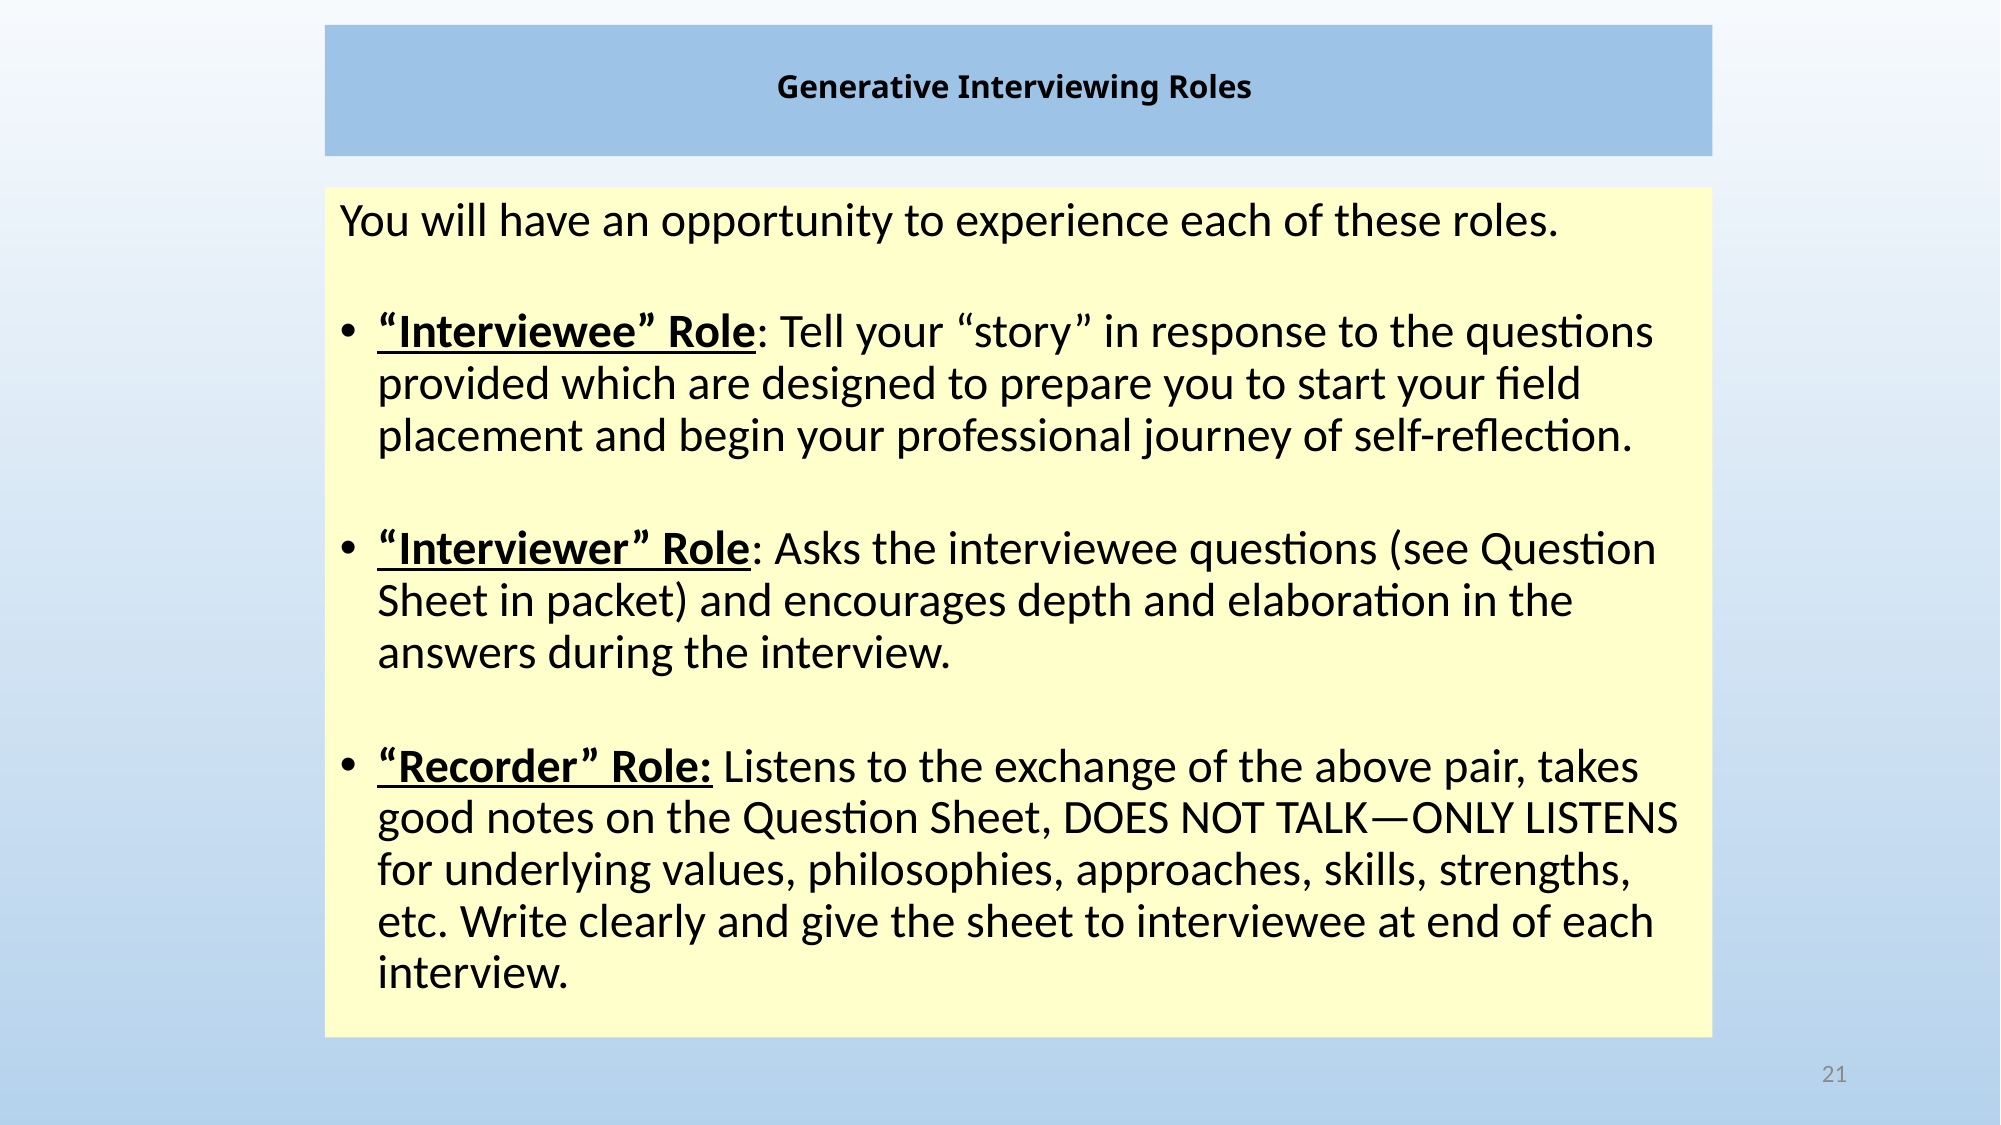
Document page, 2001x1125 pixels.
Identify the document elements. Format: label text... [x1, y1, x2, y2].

title Generative Interviewing Roles [324, 24, 1713, 157]
list You will have an opportunity to experience each of these roles. “Interviewee” Role: Tell your “story” in response to the questions provided which are designed to prepare you to start your field placement and begin your professional journey of self-reflection. “Interviewer” Role: Asks the interviewee questions (see Question Sheet in packet) and encourages depth and elaboration in the answers during the interview. “Recorder” Role: Listens to the exchange of the above pair, takes good notes on the Question Sheet, DOES NOT TALK—ONLY LISTENS for underlying values, philosophies, approaches, skills, strengths, etc. Write clearly and give the sheet to interviewee at end of each interview. [324, 187, 1713, 1038]
slide_number 21 [1412, 1042, 1863, 1103]
